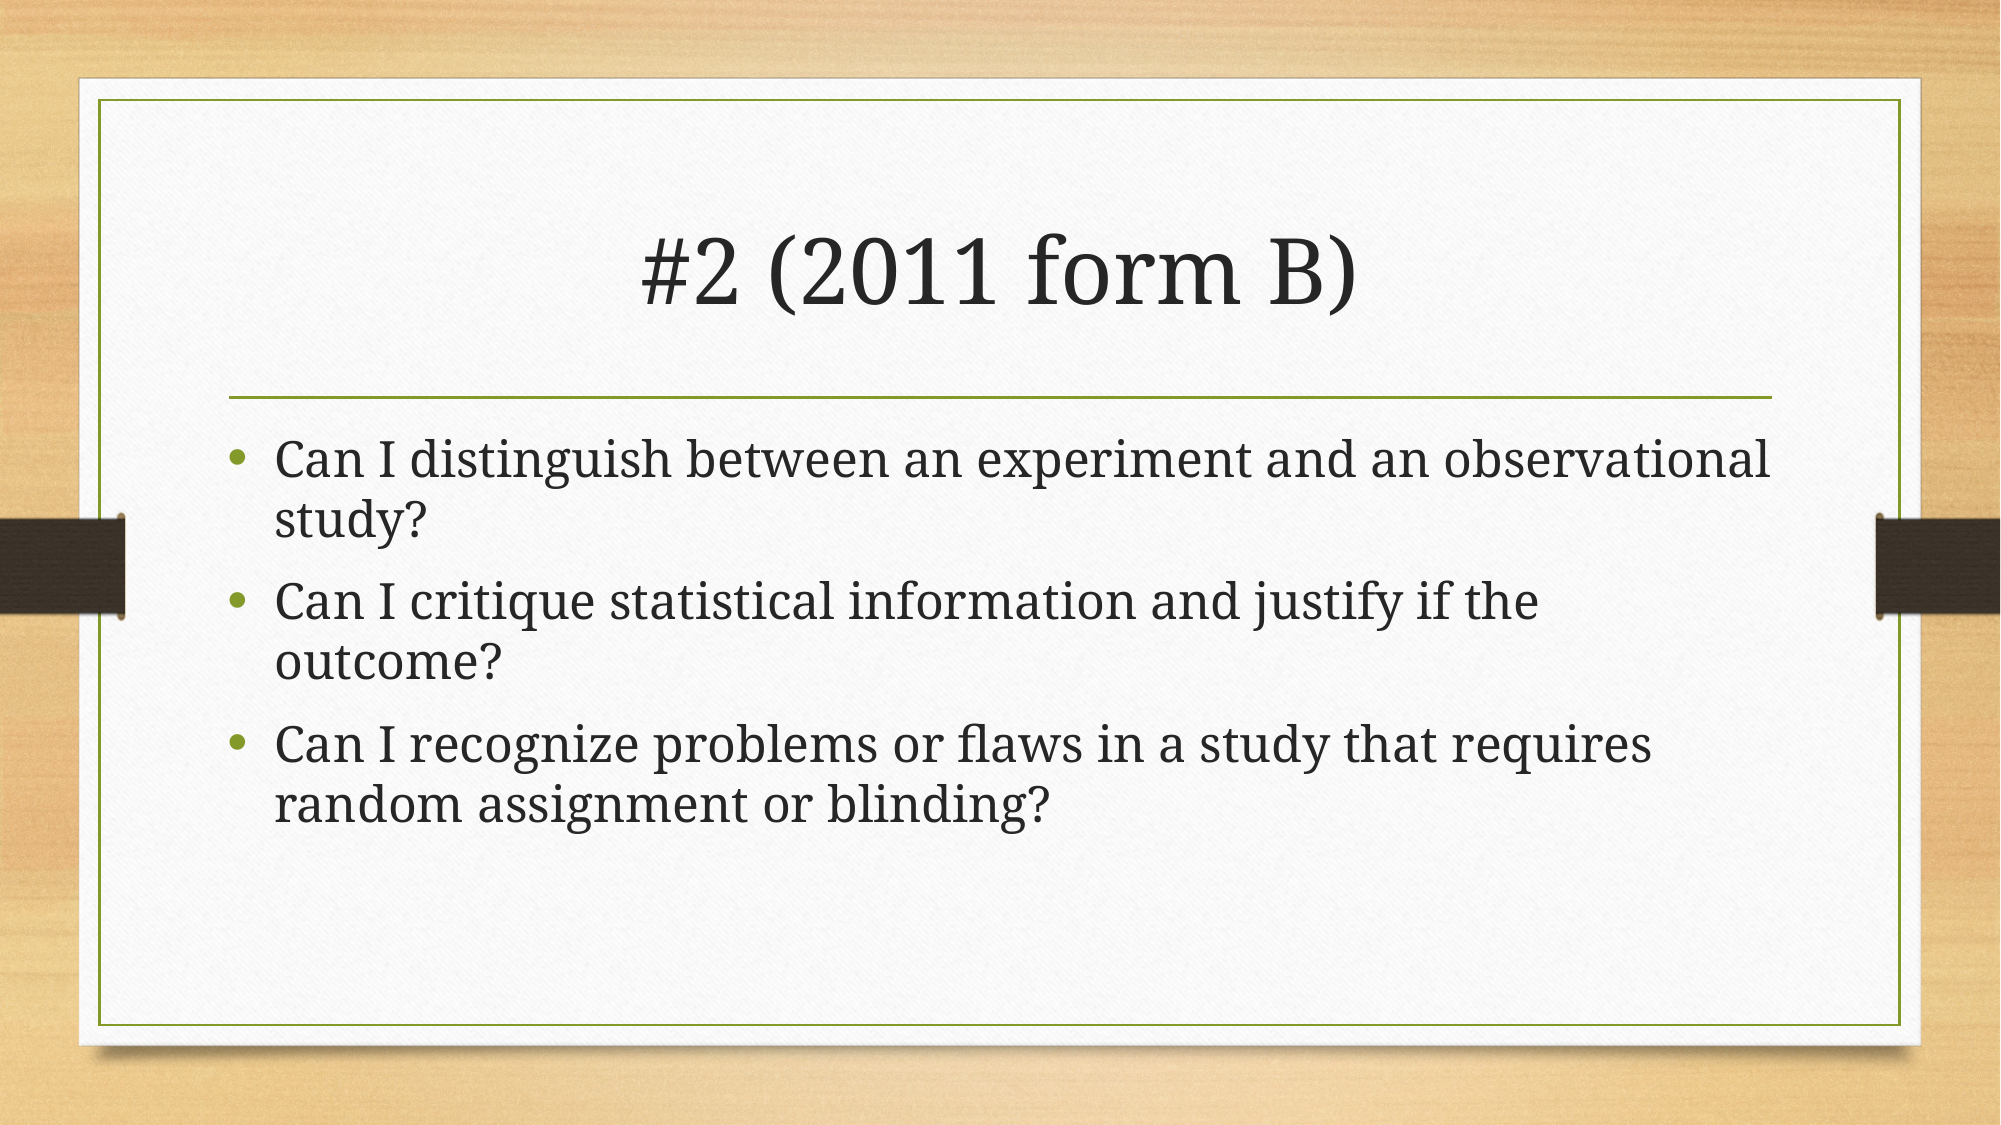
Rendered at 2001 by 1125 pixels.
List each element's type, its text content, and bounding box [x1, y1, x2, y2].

list Can I distinguish between an experiment and an observational study? Can I critique statistical information and justify if the outcome? Can I recognize problems or flaws in a study that requires random assignment or blinding? [212, 419, 1788, 964]
title #2 (2011 form B) [212, 161, 1788, 375]
picture [0, 0, 2001, 1125]
